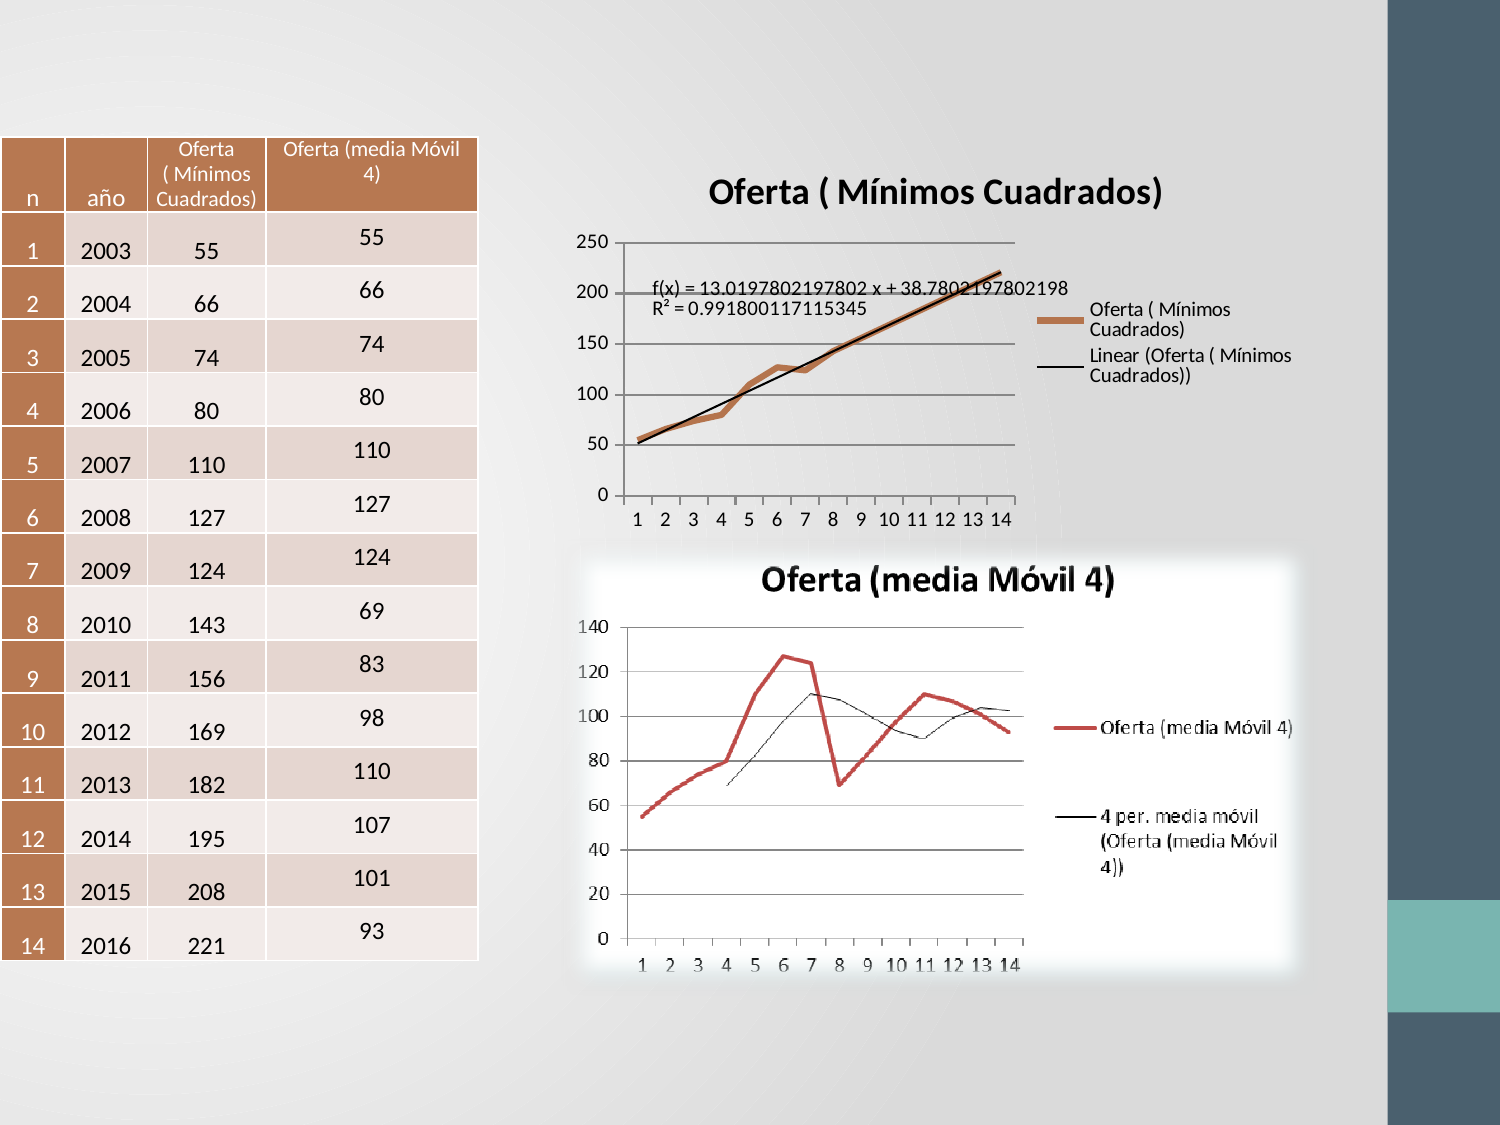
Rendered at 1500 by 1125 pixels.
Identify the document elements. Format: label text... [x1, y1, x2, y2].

table_cell 74 [148, 320, 265, 372]
table_header n [2, 138, 64, 211]
table_cell 2009 [66, 534, 147, 585]
table_cell 2006 [66, 373, 147, 425]
table_cell 14 [2, 908, 64, 960]
table_cell 55 [267, 213, 477, 265]
table_cell 10 [2, 694, 64, 746]
table_cell 2012 [66, 694, 147, 746]
table_cell 12 [2, 801, 64, 853]
table_cell 2007 [66, 427, 147, 479]
table_cell 2015 [66, 854, 147, 906]
table_cell 208 [148, 854, 265, 906]
table_cell 195 [148, 801, 265, 853]
table_cell 93 [267, 908, 477, 960]
table_cell 7 [2, 534, 64, 585]
table_cell 110 [148, 427, 265, 479]
table_cell 127 [148, 480, 265, 532]
table_cell 143 [148, 587, 265, 639]
table_cell 4 [2, 373, 64, 425]
table_cell 107 [267, 801, 477, 853]
table_cell 66 [148, 267, 265, 318]
table_cell 66 [267, 267, 477, 318]
table_cell 2003 [66, 213, 147, 265]
chart [560, 148, 1312, 540]
table_cell 169 [148, 694, 265, 746]
table_cell 74 [267, 320, 477, 372]
table_cell 2010 [66, 587, 147, 639]
table_cell 80 [148, 373, 265, 425]
table_cell 69 [267, 587, 477, 639]
table_cell 127 [267, 480, 477, 532]
table_header año [66, 138, 147, 211]
table_cell 124 [148, 534, 265, 585]
table_cell 182 [148, 748, 265, 799]
table_header Oferta ( Mínimos Cuadrados) [148, 138, 265, 211]
table_header Oferta (media Móvil 4) [267, 138, 477, 211]
table_cell 3 [2, 320, 64, 372]
table_cell 1 [2, 213, 64, 265]
table_cell 221 [148, 908, 265, 960]
picture [560, 538, 1314, 992]
table_cell 124 [267, 534, 477, 585]
table_cell 55 [148, 213, 265, 265]
table_cell 2 [2, 267, 64, 318]
table_cell 2004 [66, 267, 147, 318]
table_cell 11 [2, 748, 64, 799]
table_cell 2005 [66, 320, 147, 372]
table_cell 110 [267, 748, 477, 799]
table_cell 98 [267, 694, 477, 746]
table_cell 101 [267, 854, 477, 906]
table_cell 2011 [66, 641, 147, 692]
table_cell 13 [2, 854, 64, 906]
table_cell 6 [2, 480, 64, 532]
table_cell 156 [148, 641, 265, 692]
table_cell 5 [2, 427, 64, 479]
table_cell 2008 [66, 480, 147, 532]
table_cell 83 [267, 641, 477, 692]
table_cell 2013 [66, 748, 147, 799]
table_cell 110 [267, 427, 477, 479]
table_cell 80 [267, 373, 477, 425]
table_cell 2016 [66, 908, 147, 960]
table_cell 2014 [66, 801, 147, 853]
table_cell 9 [2, 641, 64, 692]
table_cell 8 [2, 587, 64, 639]
